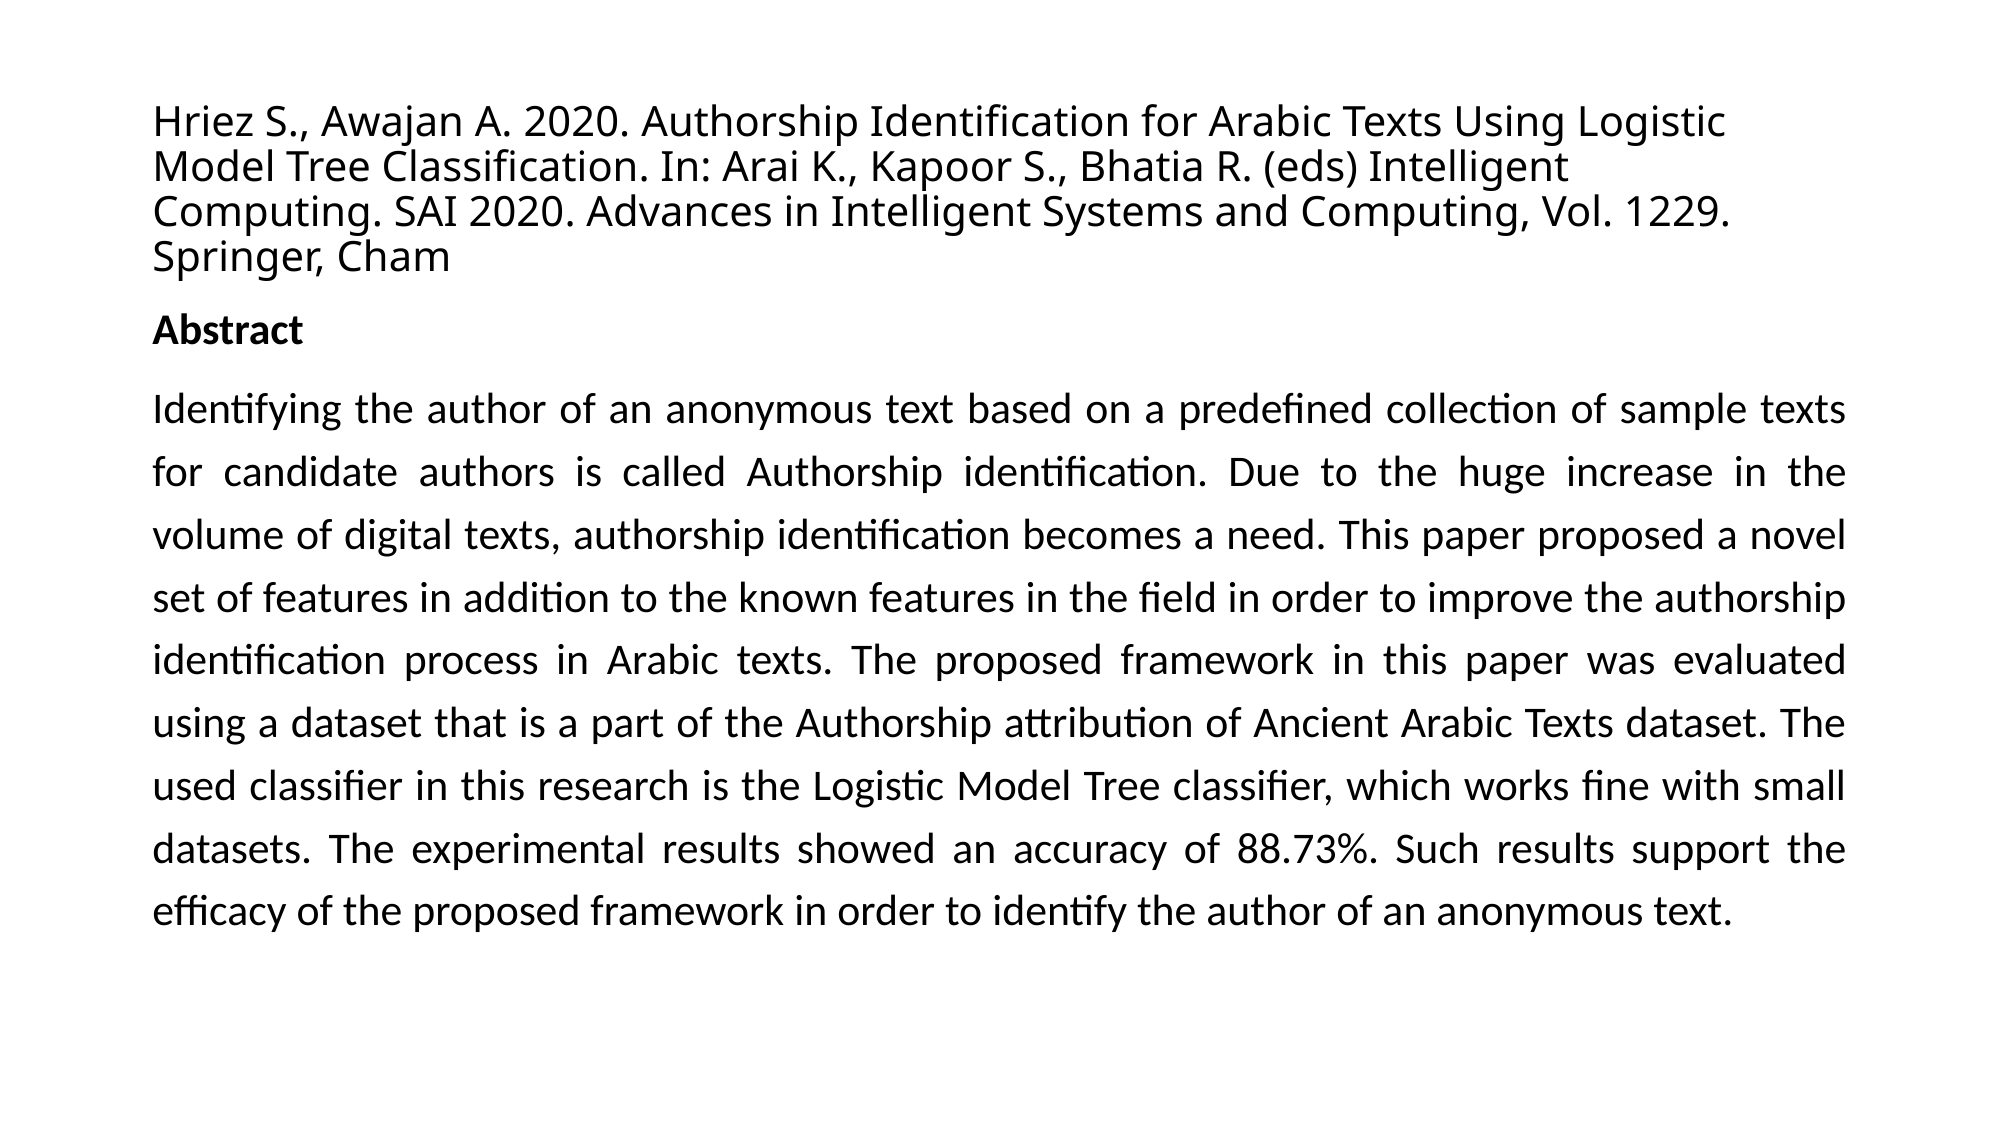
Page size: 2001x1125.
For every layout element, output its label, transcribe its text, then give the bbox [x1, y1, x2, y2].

title Hriez S., Awajan A. 2020. Authorship Identification for Arabic Texts Using Logistic Model Tree Classification. In: Arai K., Kapoor S., Bhatia R. (eds) Intelligent Computing. SAI 2020. Advances in Intelligent Systems and Computing, Vol. 1229. Springer, Cham [137, 82, 1807, 299]
list Abstract Identifying the author of an anonymous text based on a predefined collection of sample texts for candidate authors is called Authorship identification. Due to the huge increase in the volume of digital texts, authorship identification becomes a need. This paper proposed a novel set of features in addition to the known features in the field in order to improve the authorship identification process in Arabic texts. The proposed framework in this paper was evaluated using a dataset that is a part of the Authorship attribution of Ancient Arabic Texts dataset. The used classifier in this research is the Logistic Model Tree classifier, which works fine with small datasets. The experimental results showed an accuracy of 88.73%. Such results support the efficacy of the proposed framework in order to identify the author of an anonymous text. [137, 299, 1863, 1014]
